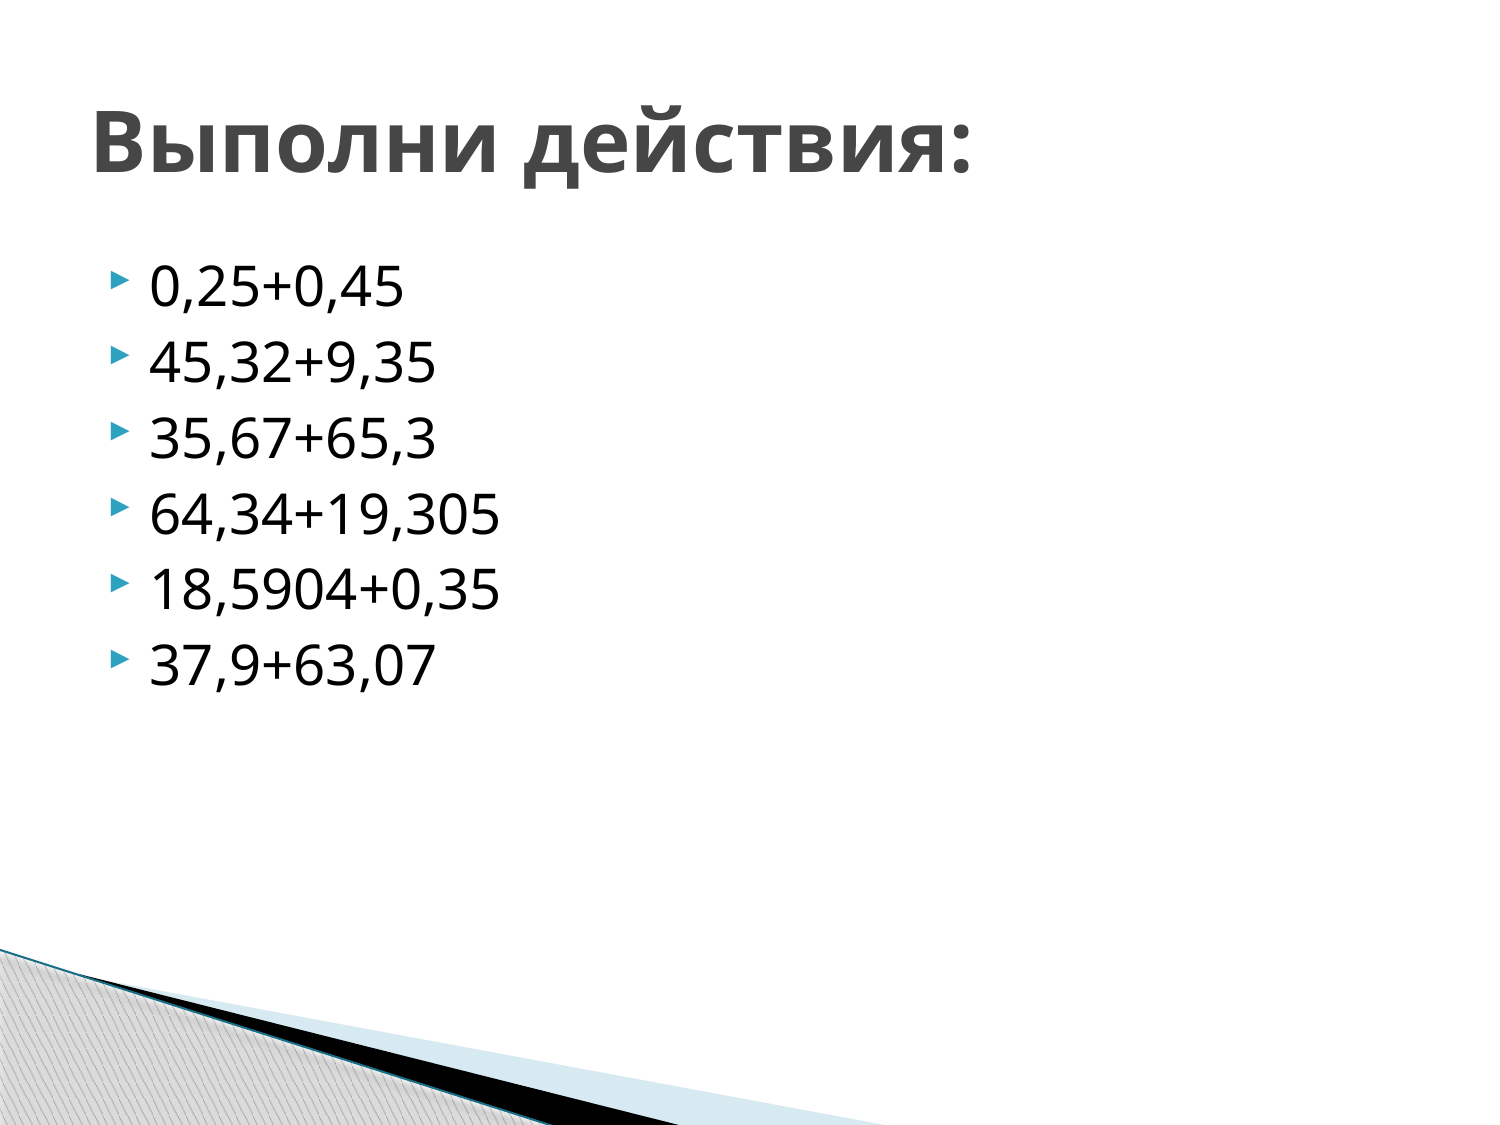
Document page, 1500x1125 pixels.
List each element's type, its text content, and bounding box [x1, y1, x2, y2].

title Выполни действия: [75, 45, 1425, 233]
list 0,25+0,45 45,32+9,35 35,67+65,3 64,34+19,305 18,5904+0,35 37,9+63,07 [75, 243, 1425, 986]
